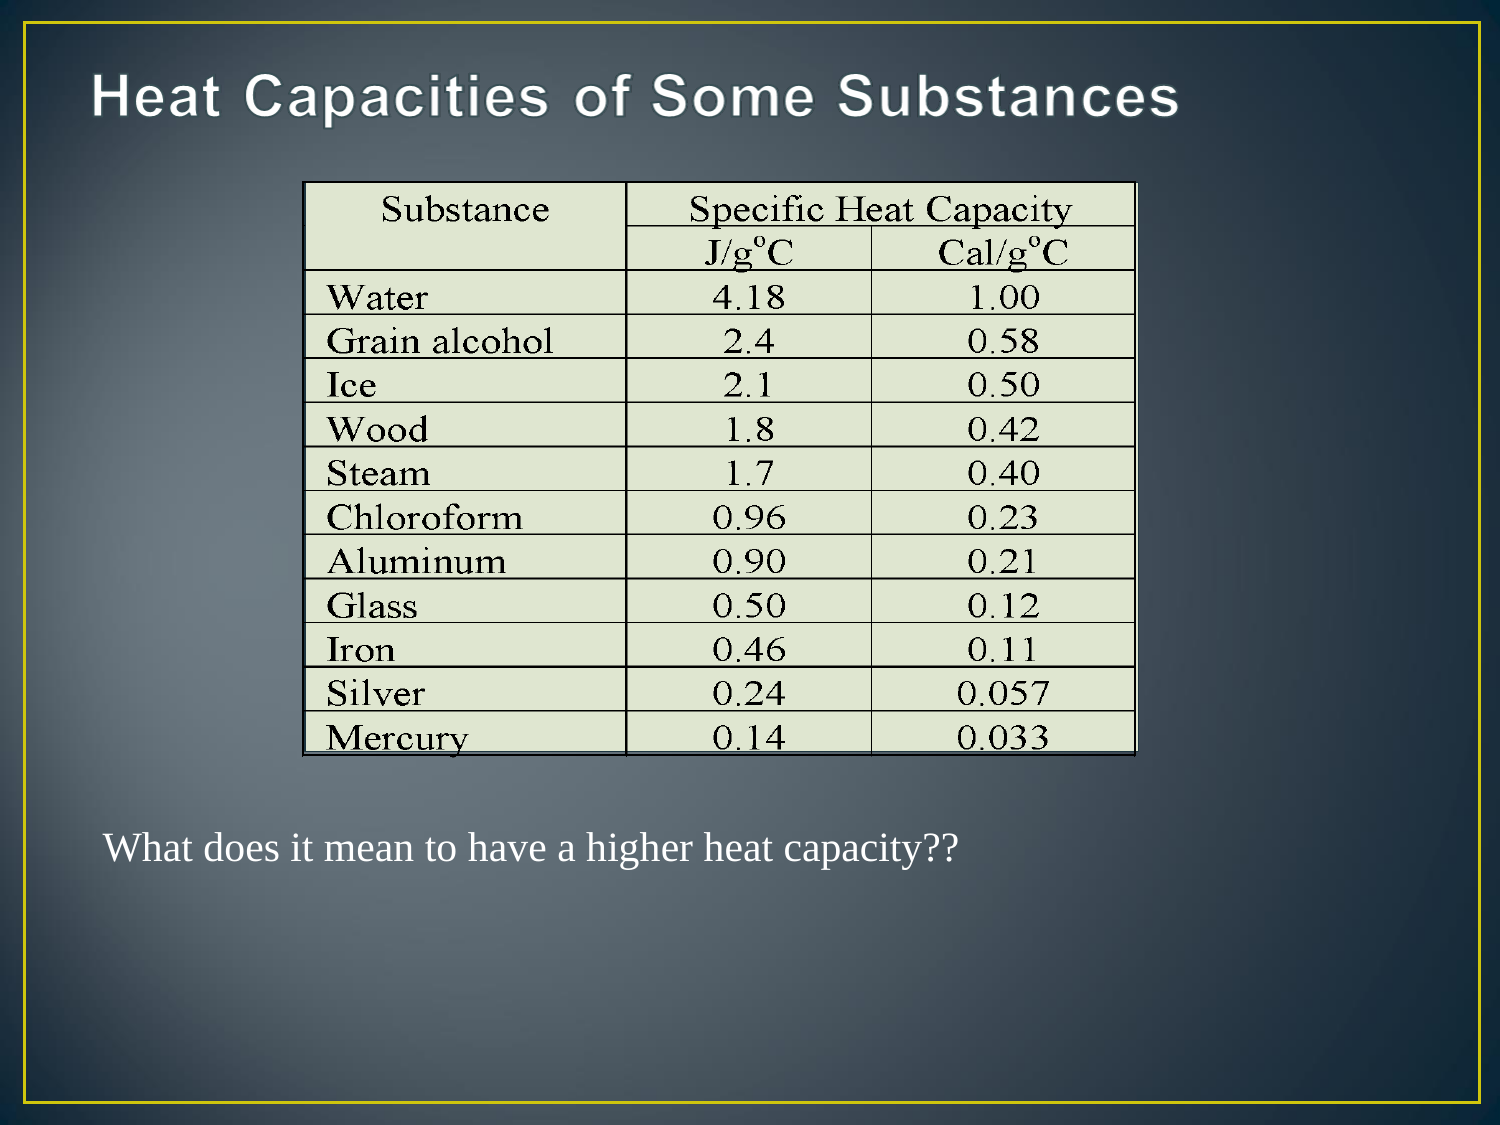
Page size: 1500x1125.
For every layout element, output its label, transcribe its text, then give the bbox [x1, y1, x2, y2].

picture [0, 0, 1500, 1125]
text_box What does it mean to have a higher heat capacity?? [87, 812, 1350, 939]
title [53, 39, 1426, 168]
